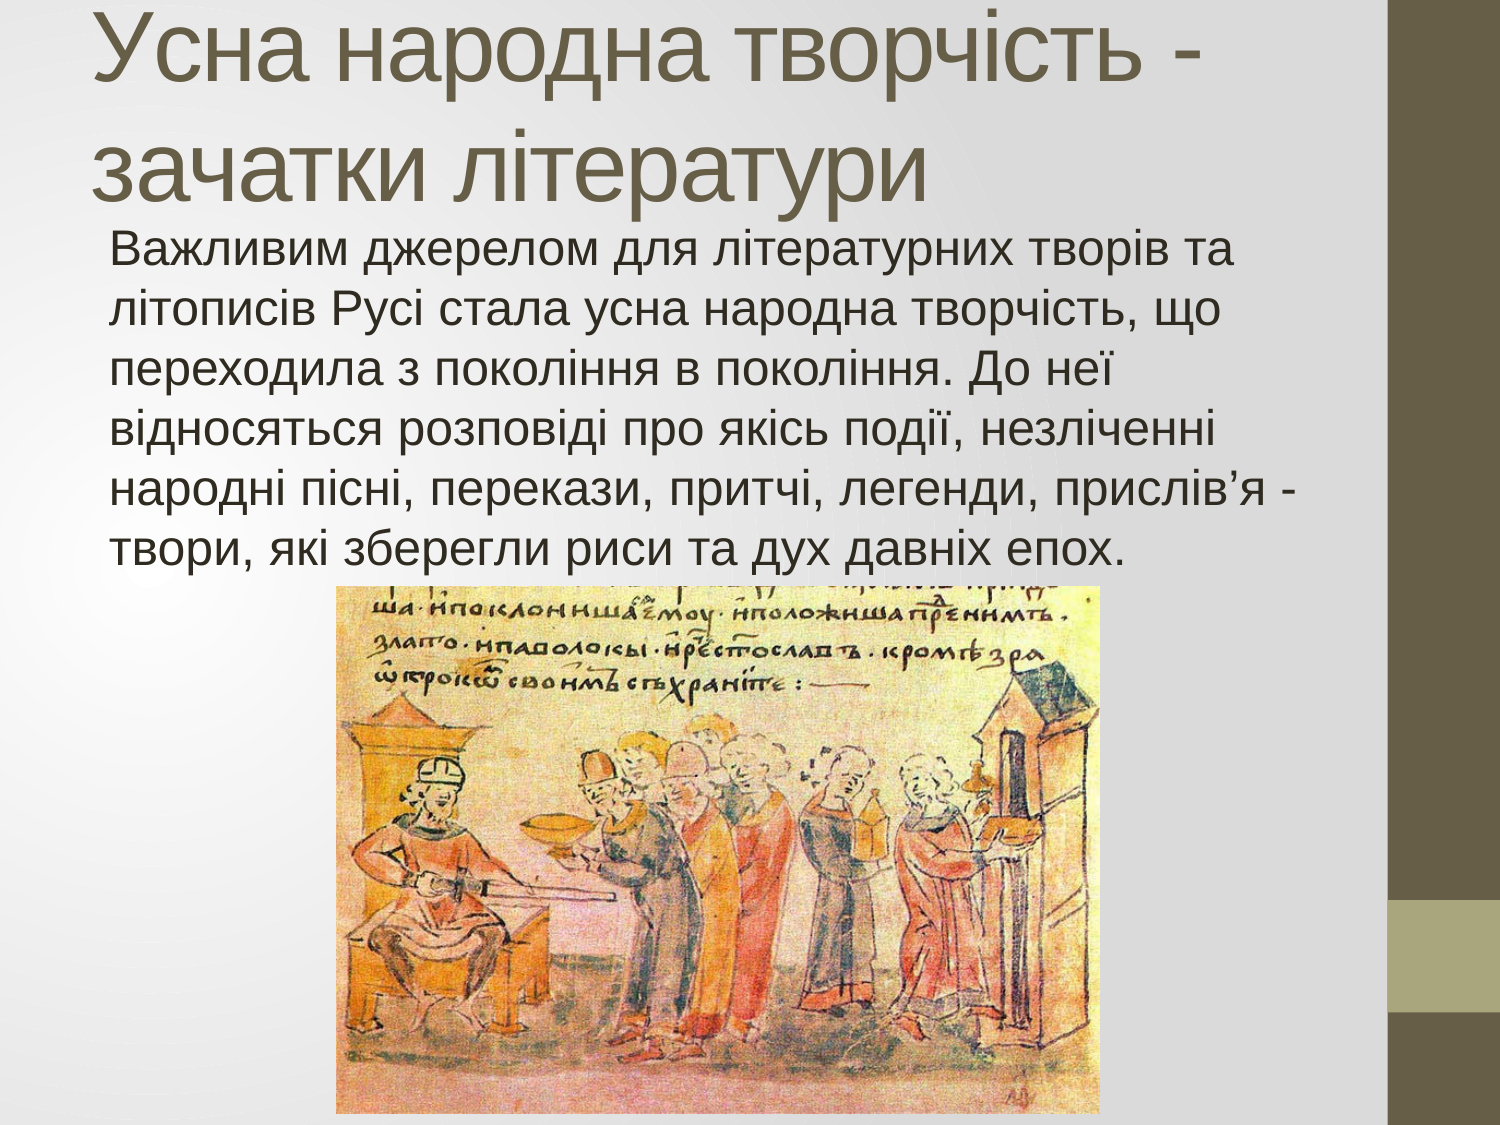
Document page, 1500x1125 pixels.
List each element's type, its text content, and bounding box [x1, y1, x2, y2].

title Усна народна творчість - зачатки літератури [75, 19, 1325, 185]
list Важливим джерелом для літературних творів та літописів Русі стала усна народна творчість, що переходила з покоління в покоління. До неї відносяться розповіді про якісь події, незліченні народні пісні, перекази, притчі, легенди, прислів’я - твори, які зберегли риси та дух давніх епох. [75, 208, 1325, 1050]
picture [335, 585, 1100, 1115]
